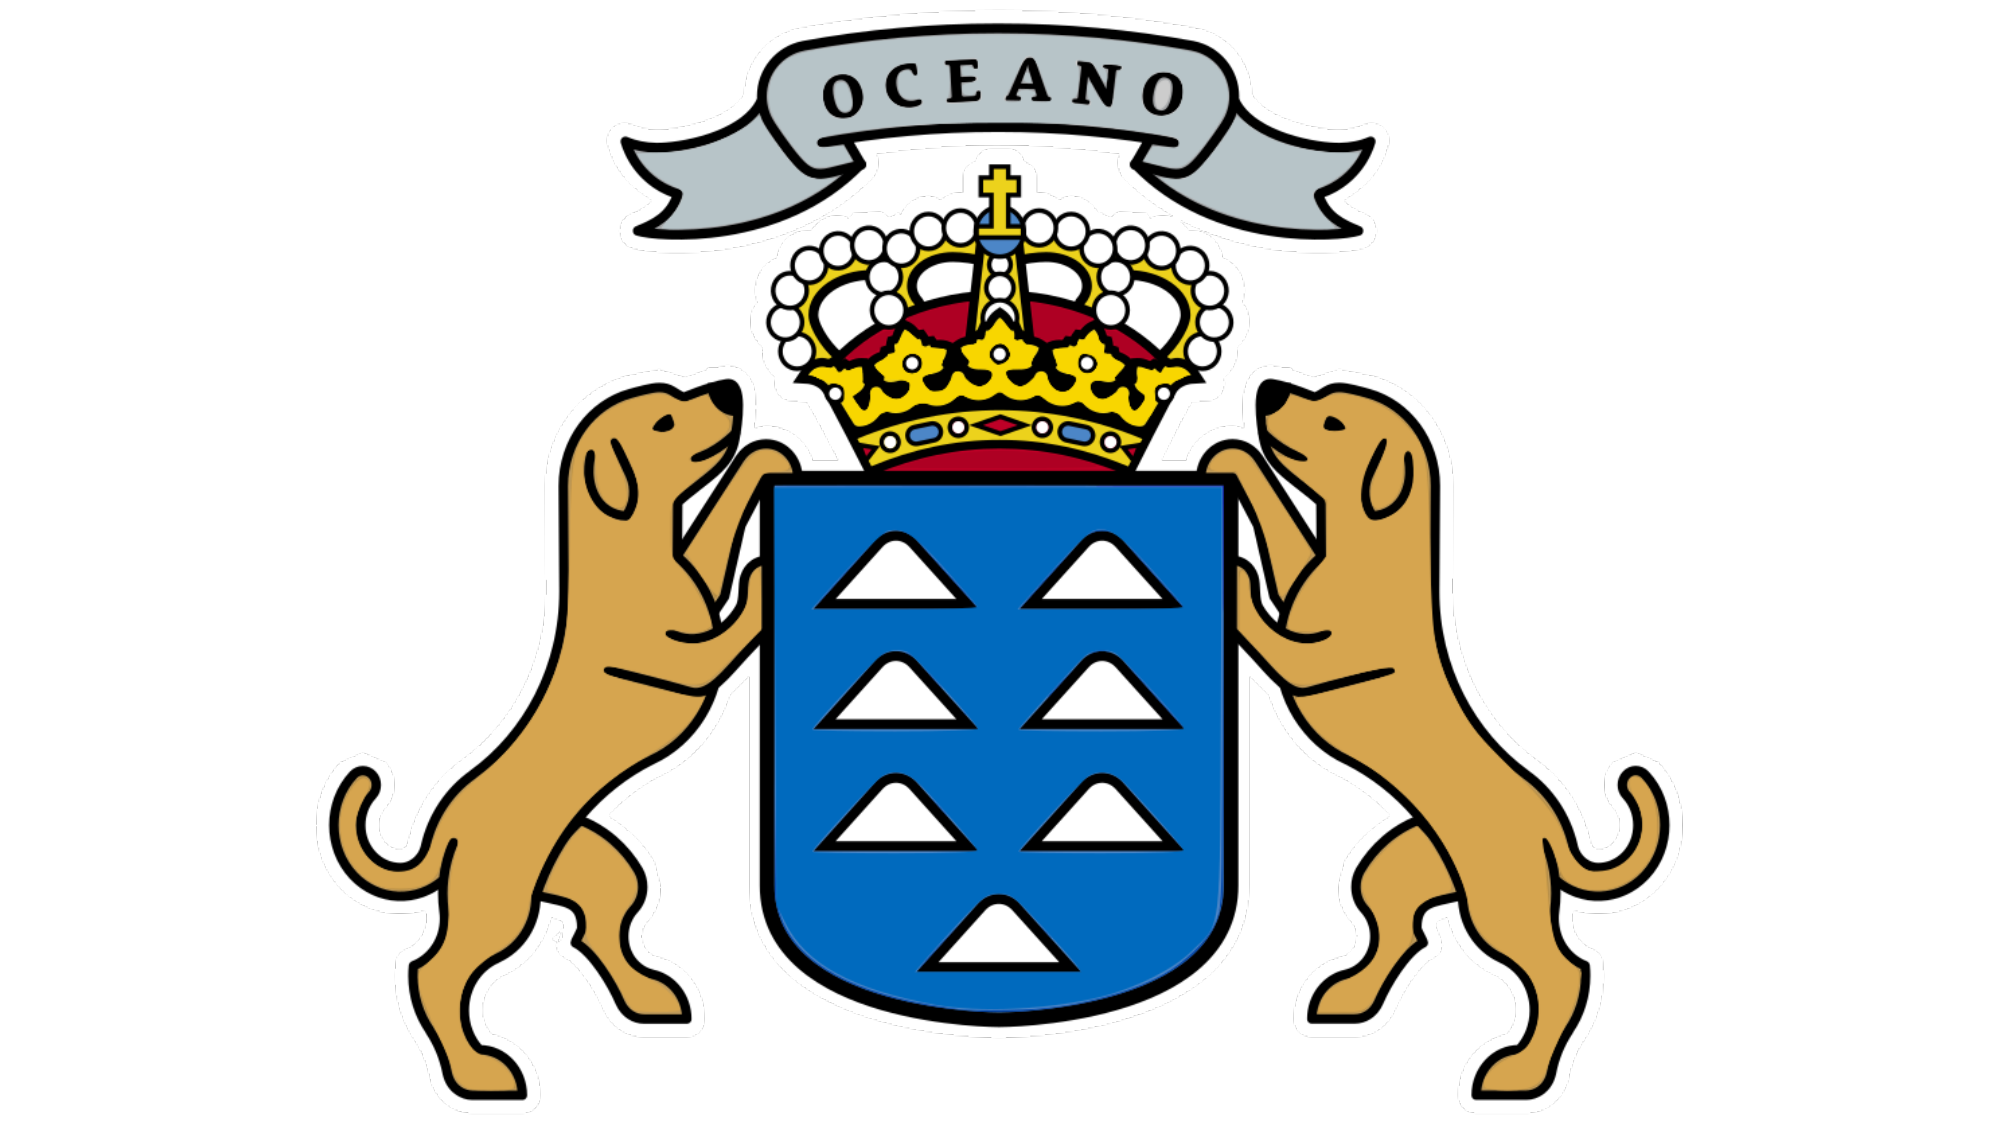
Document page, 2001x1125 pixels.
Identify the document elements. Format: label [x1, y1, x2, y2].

picture [311, 0, 1688, 1125]
